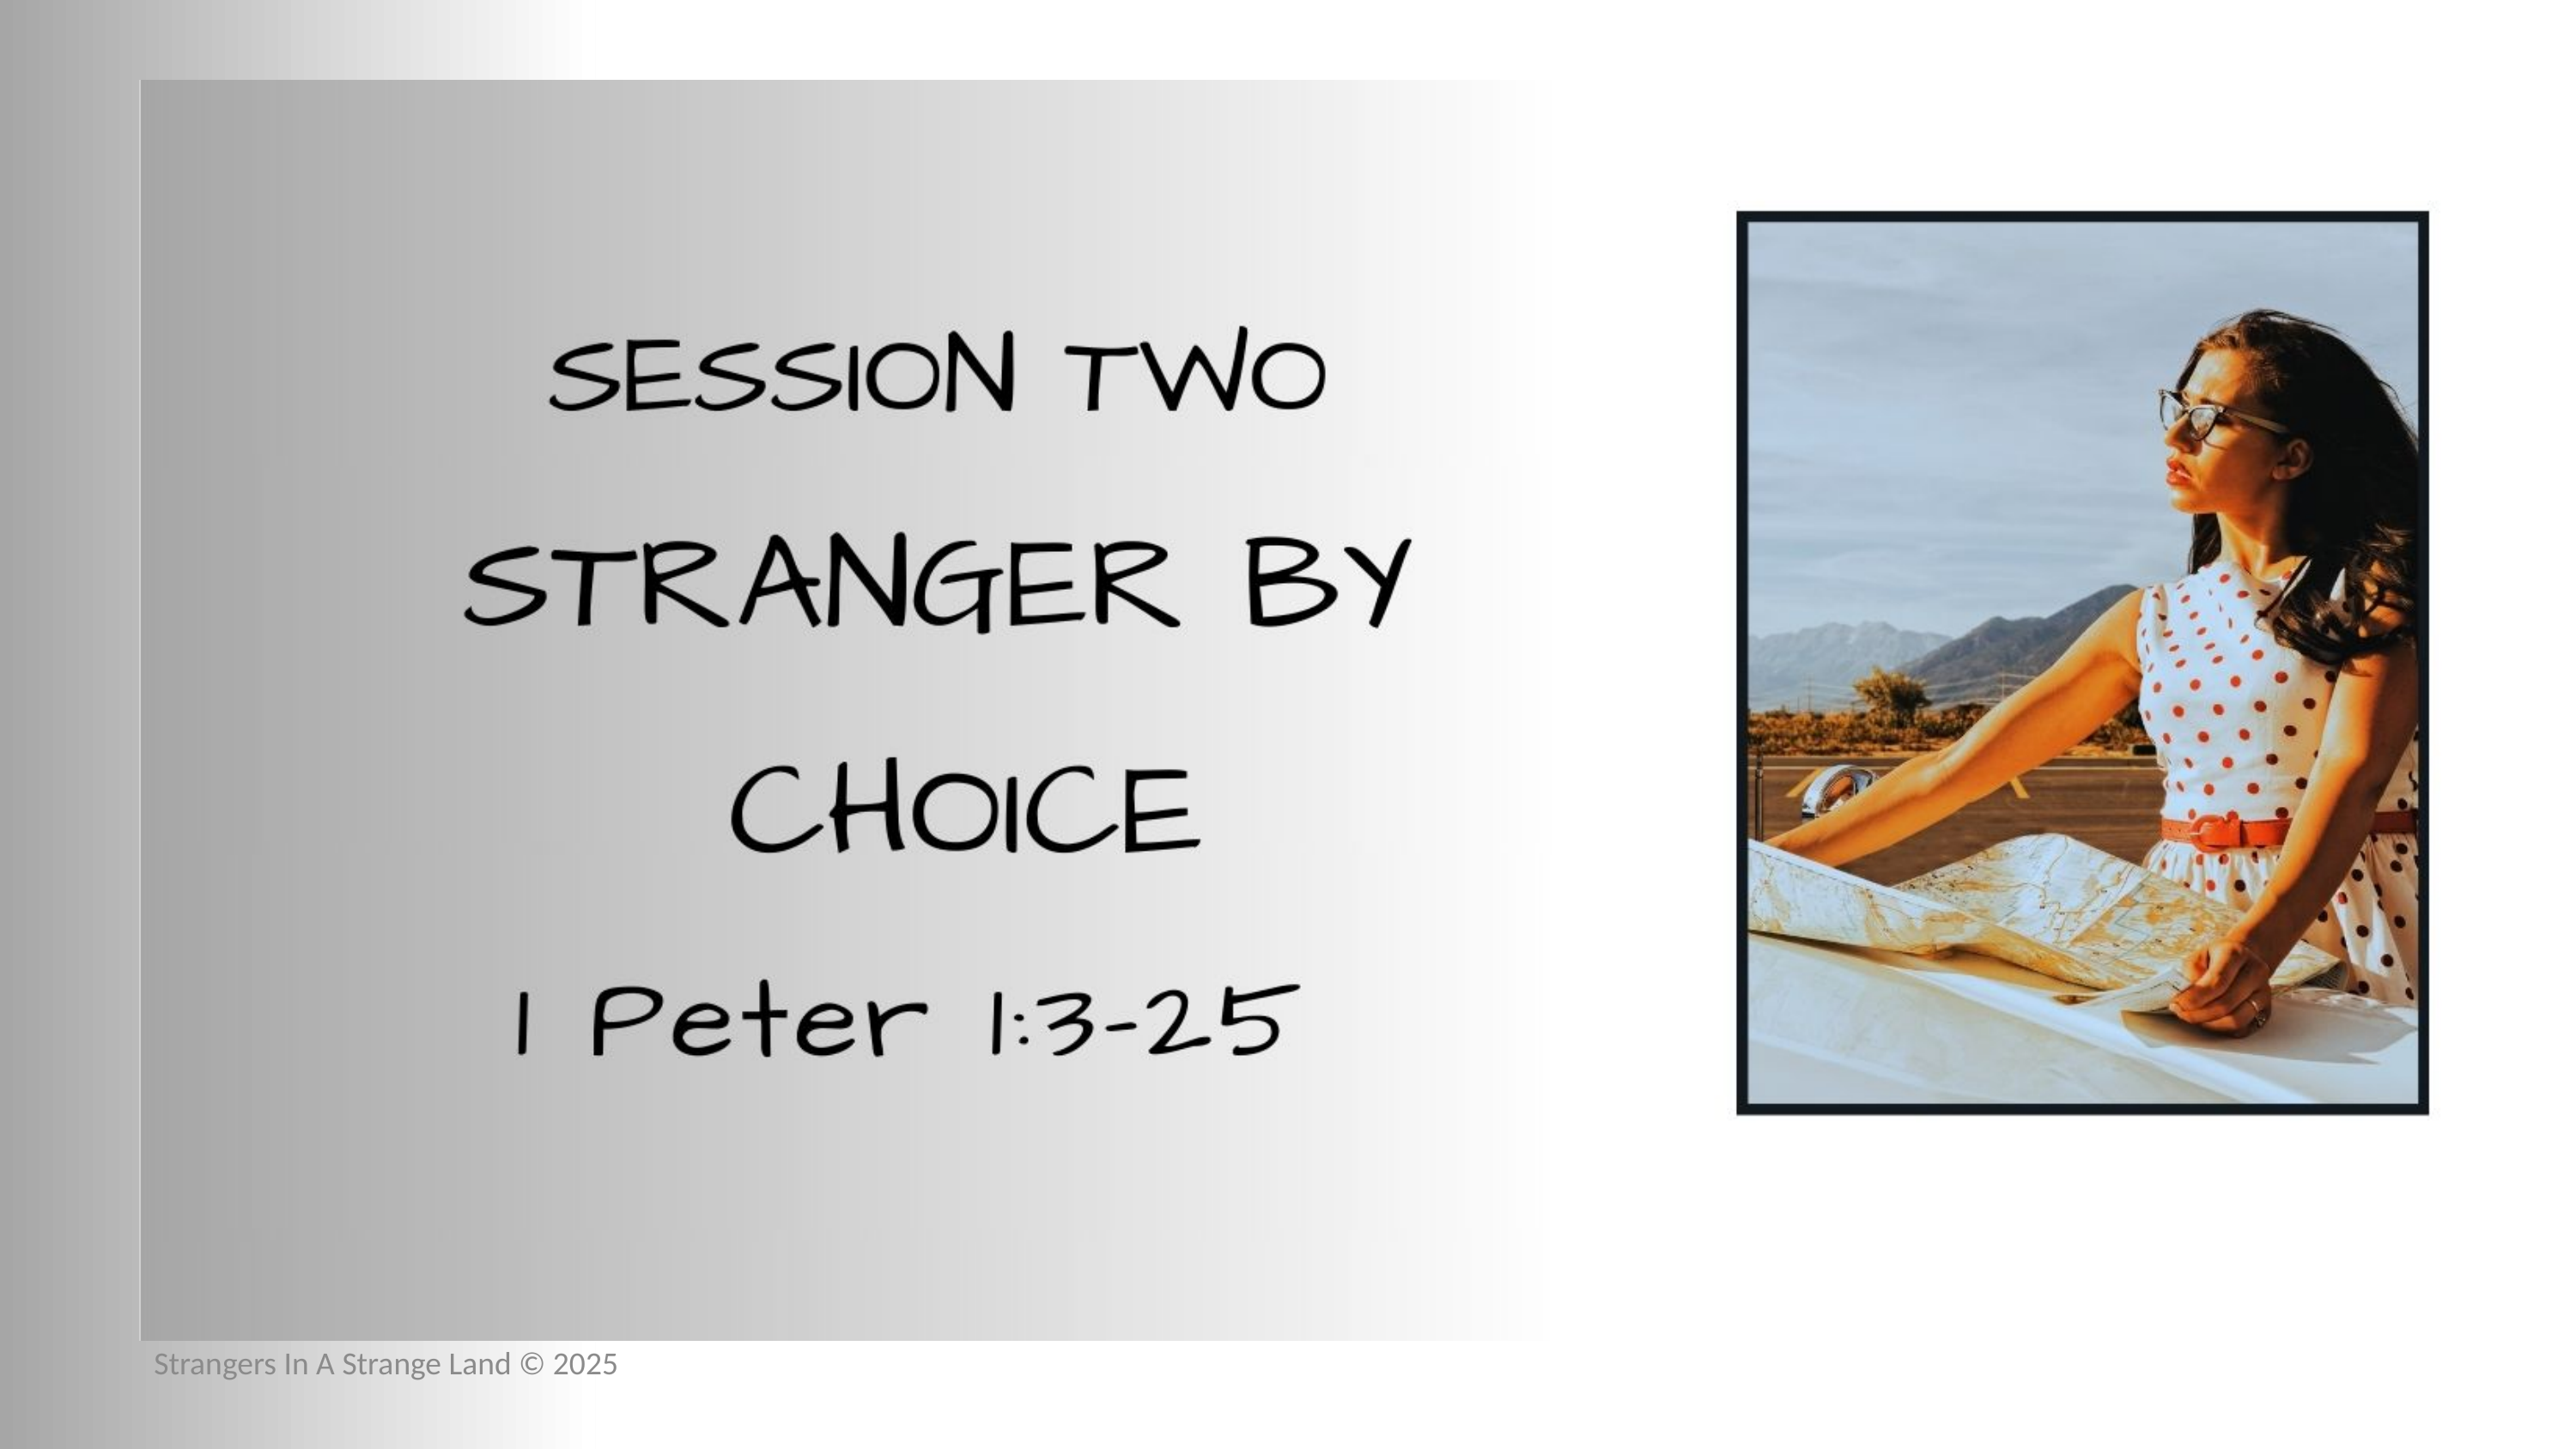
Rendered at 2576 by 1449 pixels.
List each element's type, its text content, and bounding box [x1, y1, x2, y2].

footer Strangers In A Strange Land © 2025 [601, 1353, 634, 1409]
picture [139, 80, 2555, 1342]
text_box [0, 0, 596, 1449]
